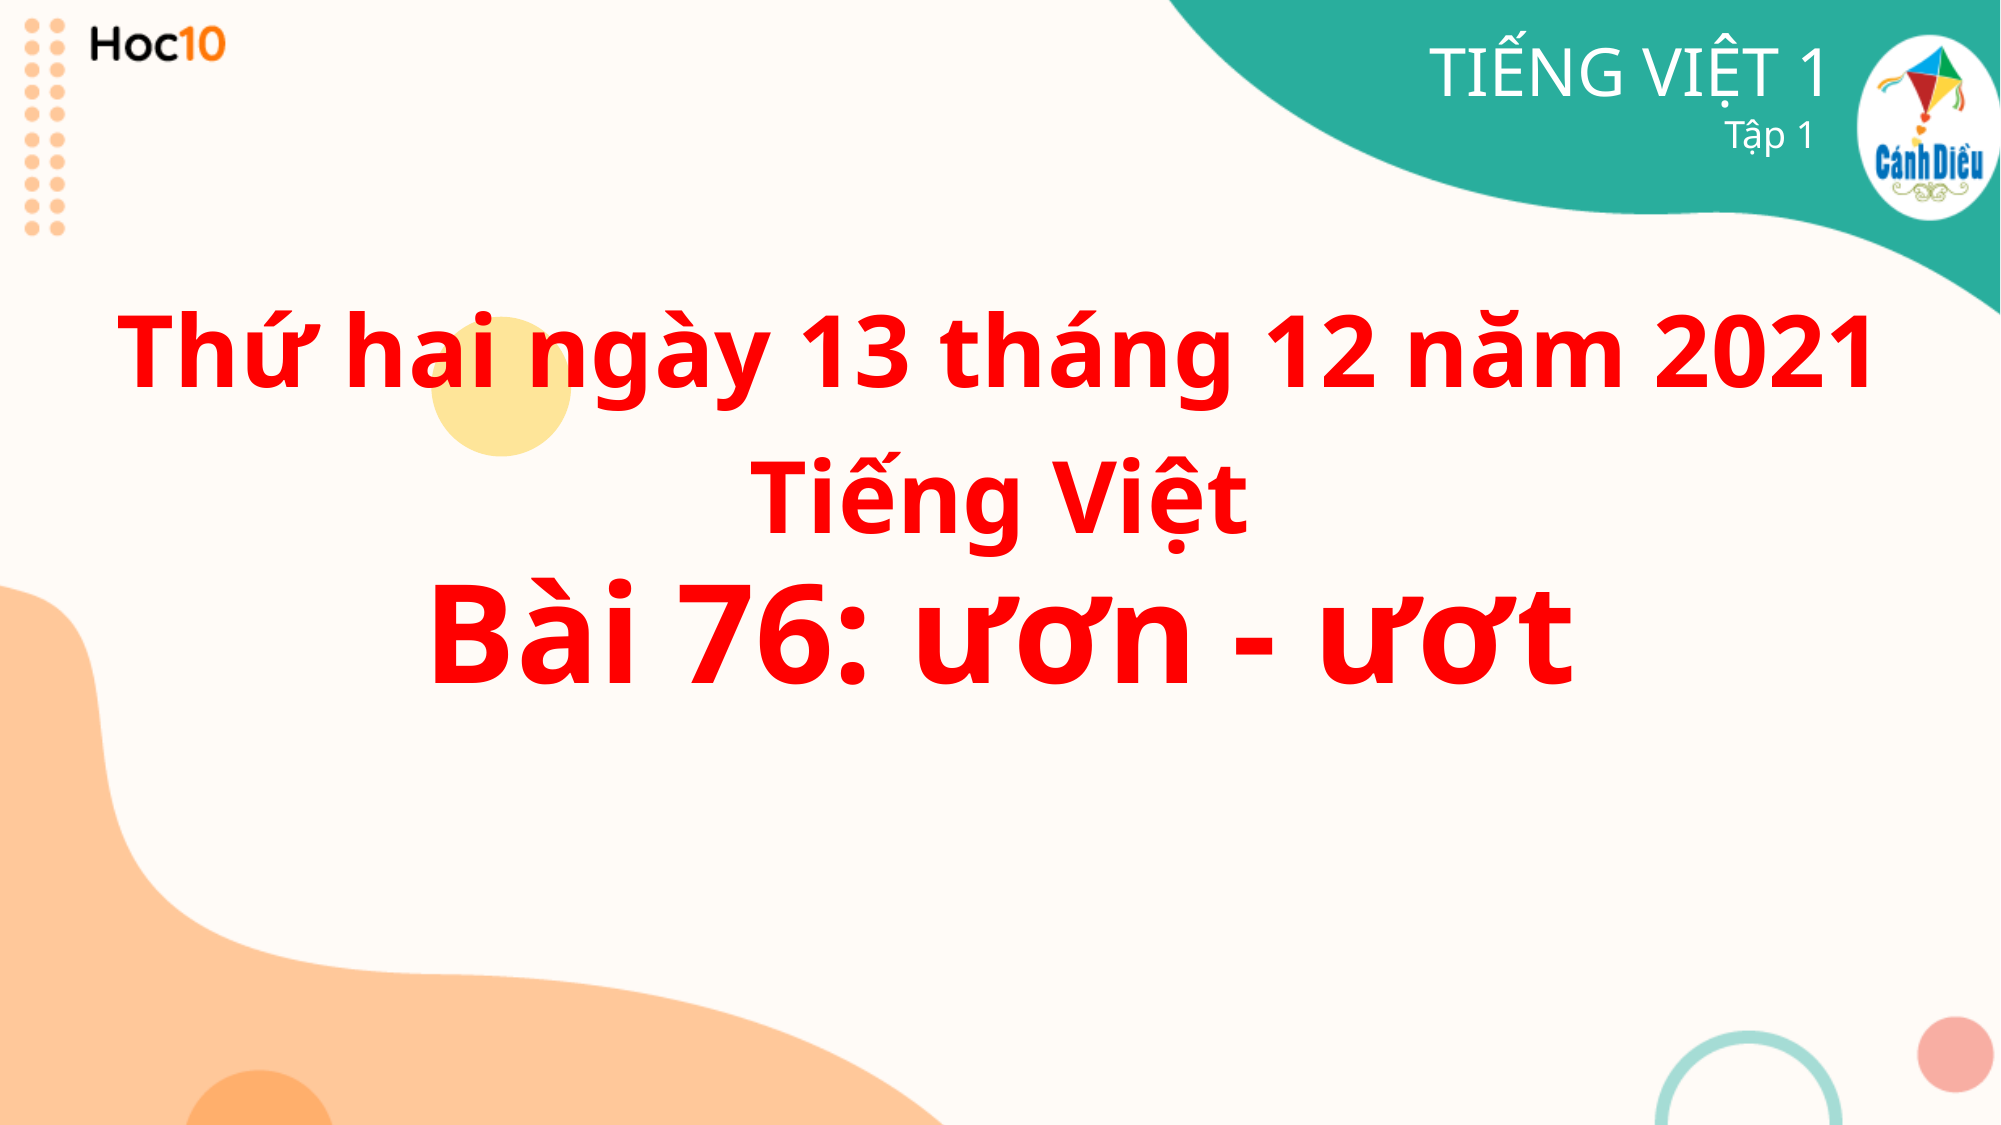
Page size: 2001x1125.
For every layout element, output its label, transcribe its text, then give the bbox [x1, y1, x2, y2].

subtitle Bài 76: ươn - ươt [0, 561, 2000, 830]
text_box Thứ hai ngày 13 tháng 12 năm 2021 Tiếng Việt [0, 253, 2000, 561]
text_box TIẾNG VIỆT 1 [1414, 22, 1850, 117]
text_box Tập 1 [1709, 103, 1833, 163]
picture [0, 0, 2001, 1125]
